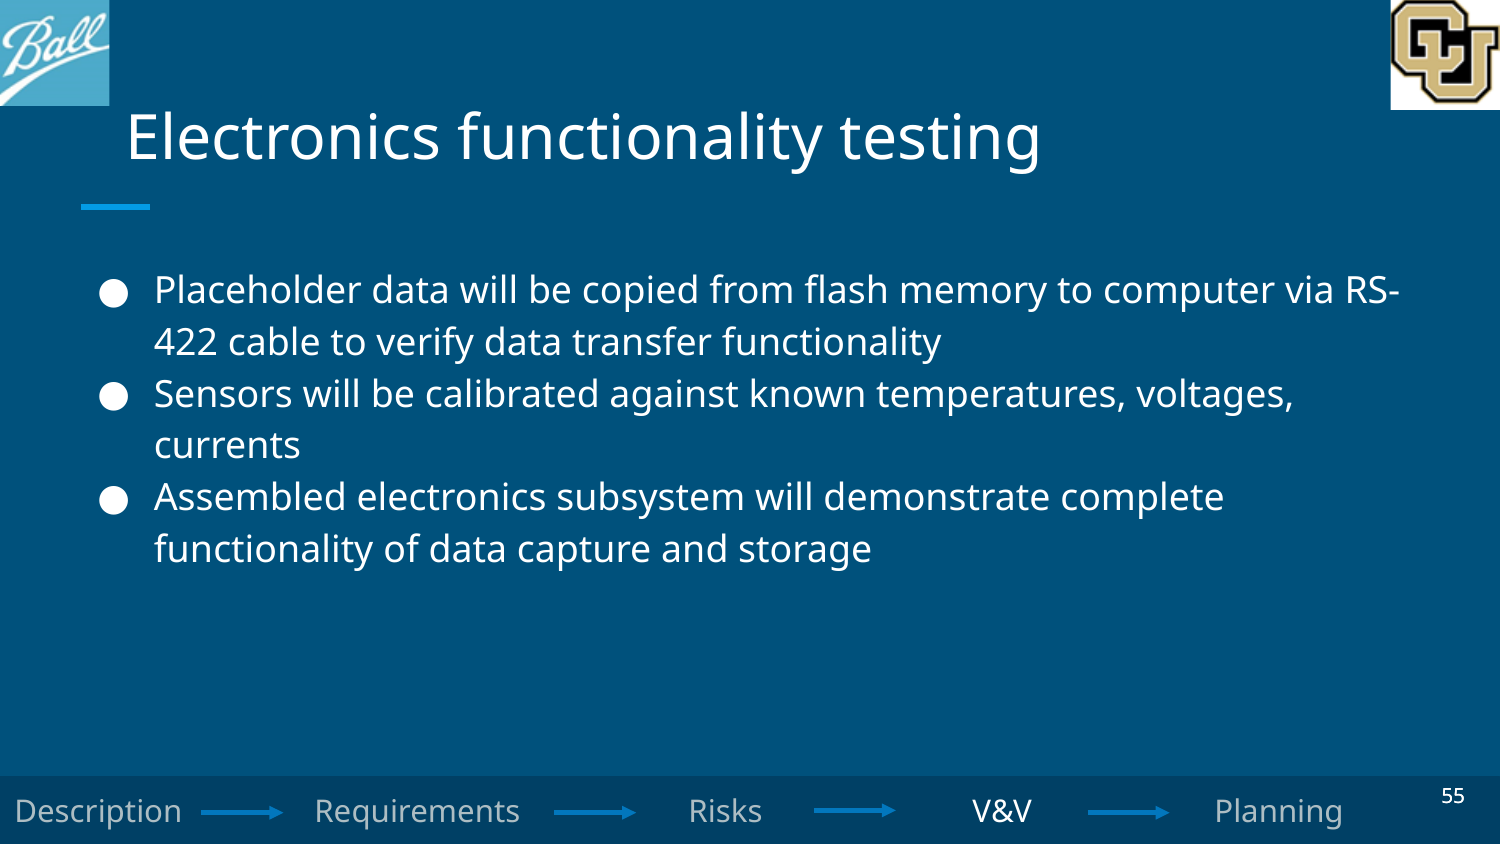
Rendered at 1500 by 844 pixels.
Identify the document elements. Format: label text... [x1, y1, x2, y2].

list Placeholder data will be copied from flash memory to computer via RS-422 cable to verify data transfer functionality Sensors will be calibrated against known temperatures, voltages, currents Assembled electronics subsystem will demonstrate complete functionality of data capture and storage [63, 244, 1437, 750]
slide_number ‹#› [1389, 764, 1480, 830]
picture [0, 0, 109, 105]
picture [1391, 0, 1500, 109]
text_box Description Requirements Risks V&V Planning [0, 776, 1500, 844]
title Electronics functionality testing [110, 74, 1484, 187]
